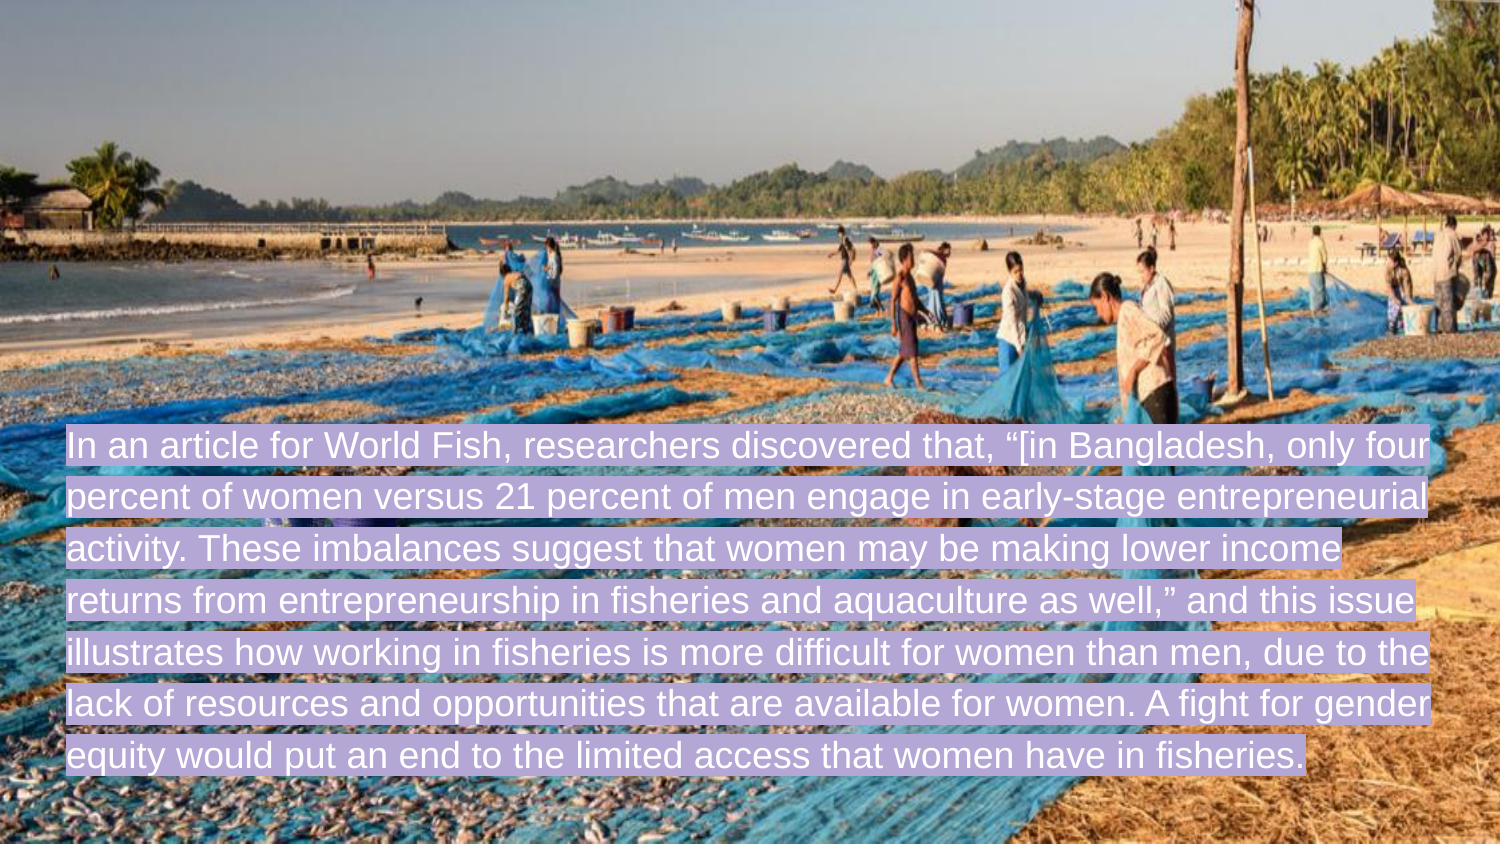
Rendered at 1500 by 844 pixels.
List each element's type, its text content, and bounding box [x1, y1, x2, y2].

list In an article for World Fish, researchers discovered that, “[in Bangladesh, only four percent of women versus 21 percent of men engage in early-stage entrepreneurial activity. These imbalances suggest that women may be making lower income returns from entrepreneurship in fisheries and aquaculture as well,” and this issue illustrates how working in fisheries is more difficult for women than men, due to the lack of resources and opportunities that are available for women. A fight for gender equity would put an end to the limited access that women have in fisheries. [51, 398, 1449, 832]
picture [0, 0, 1500, 844]
